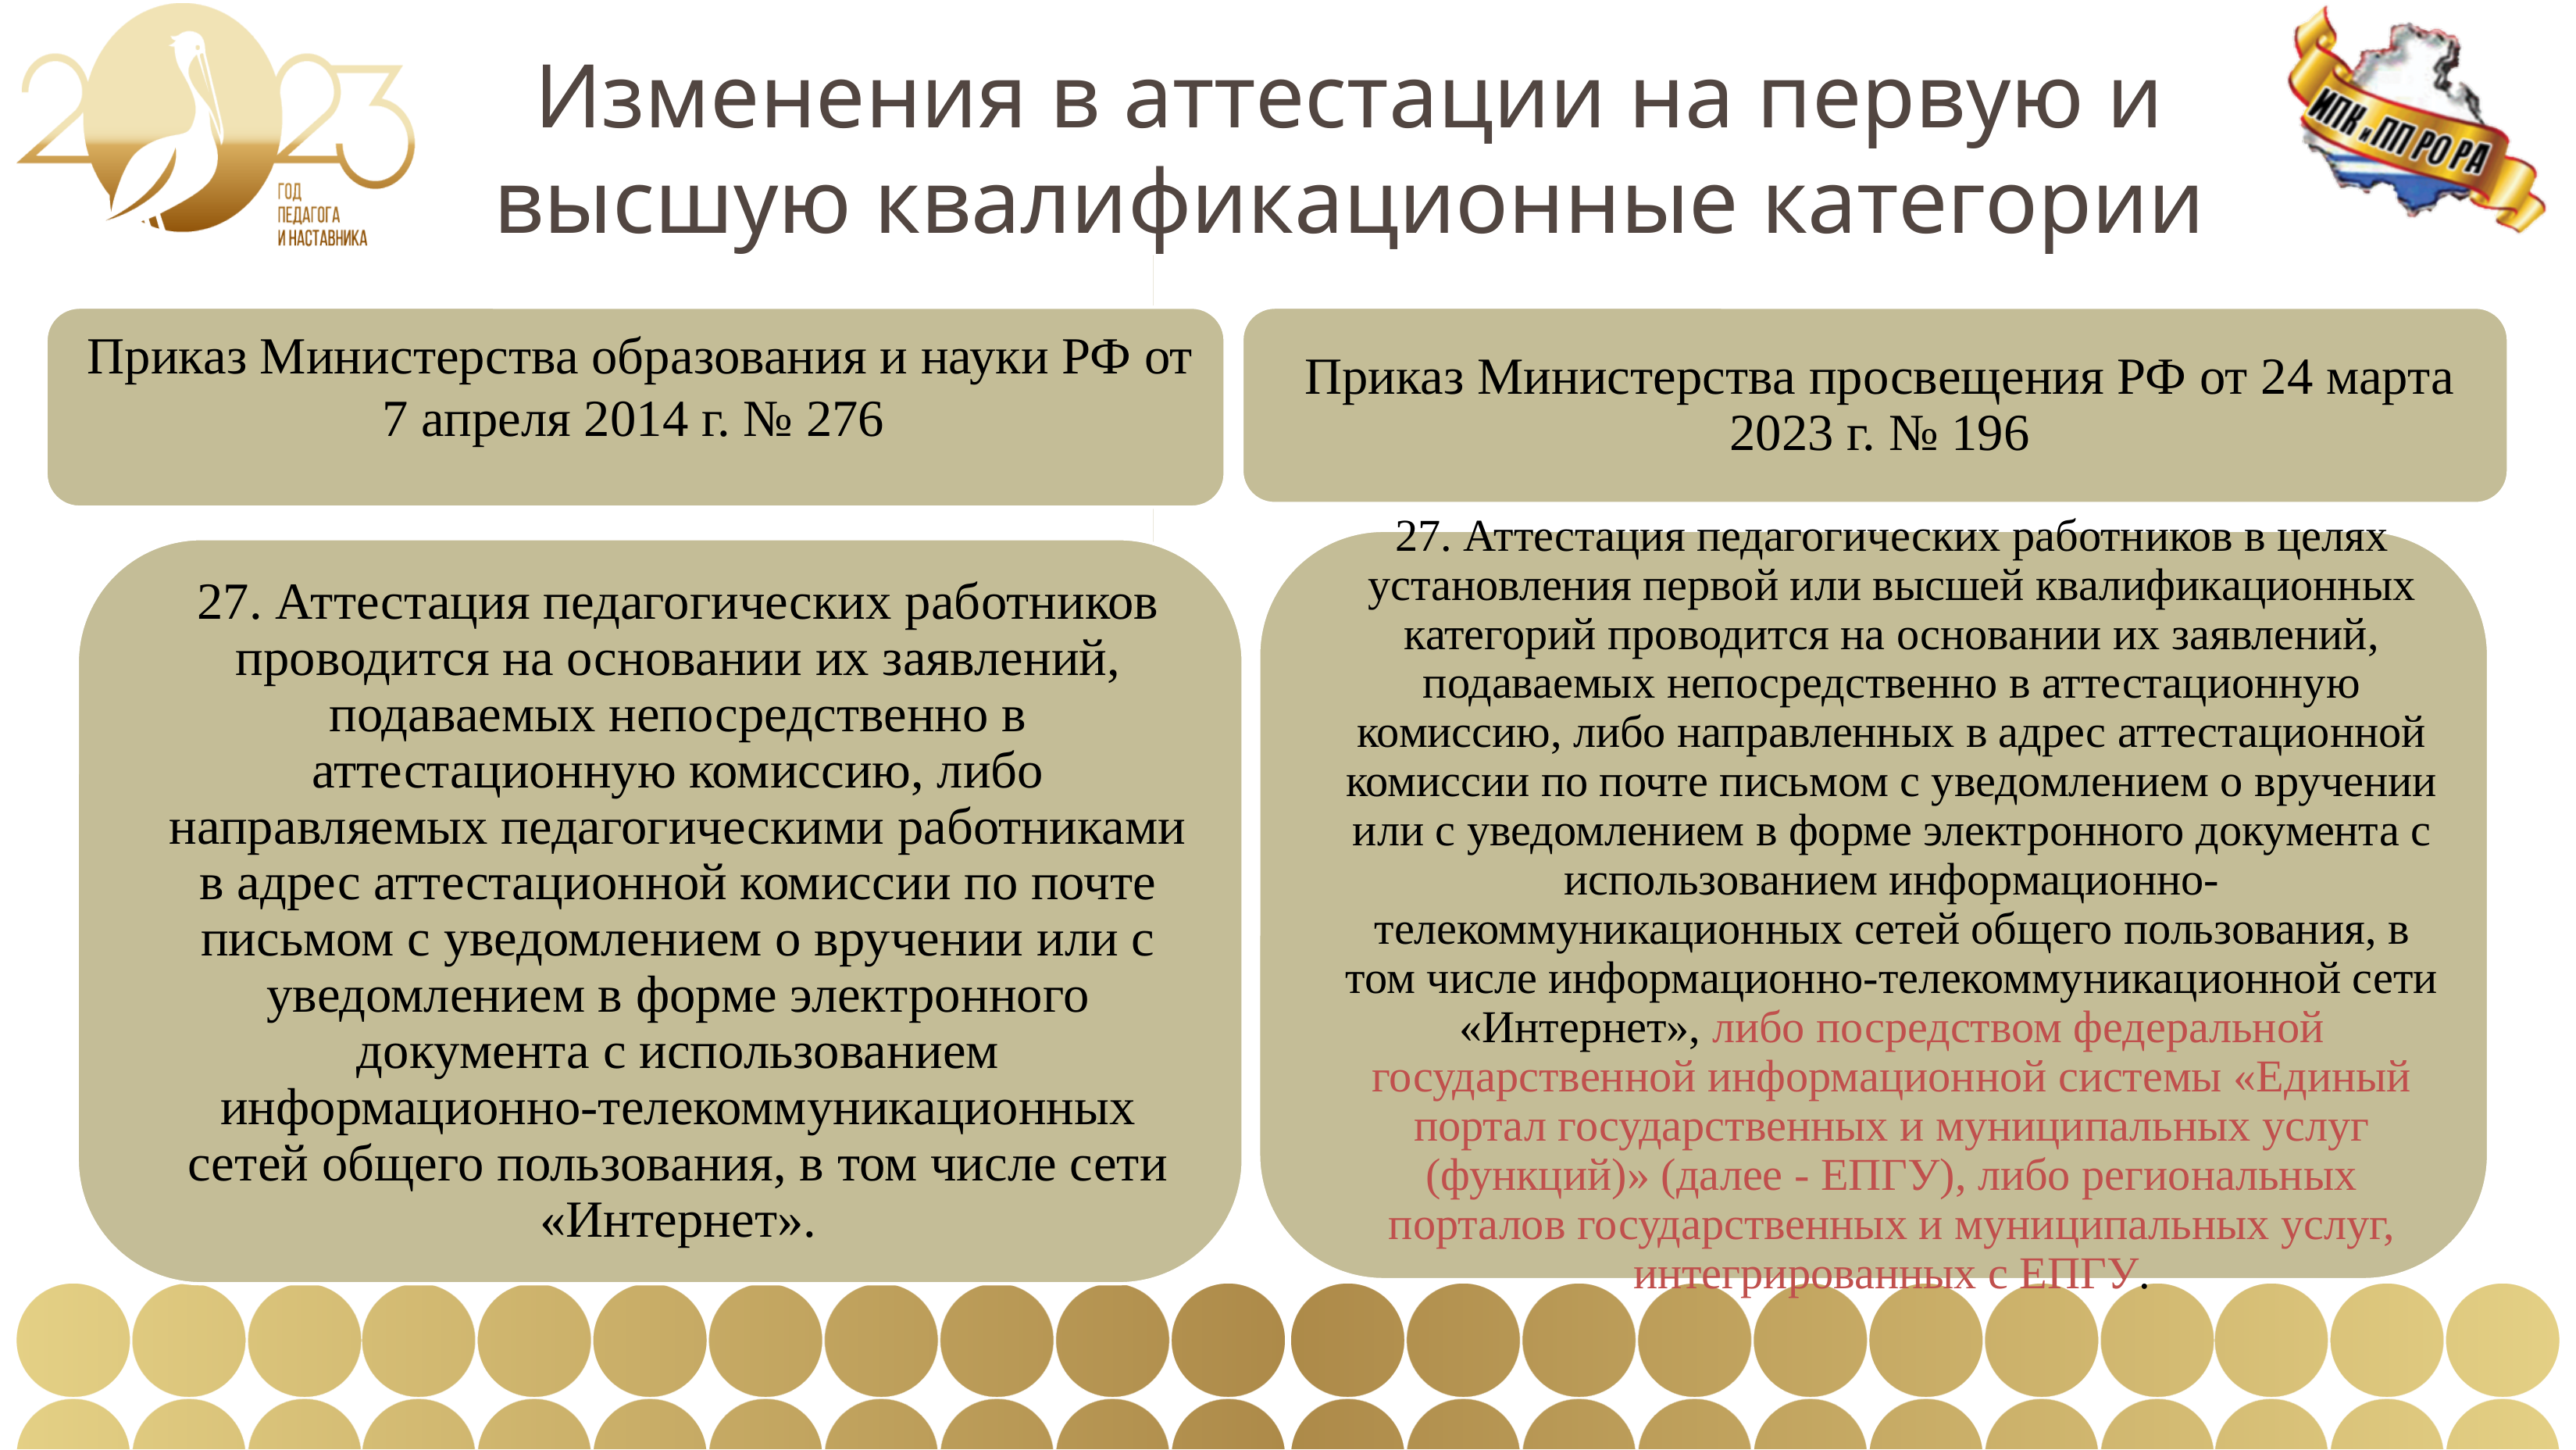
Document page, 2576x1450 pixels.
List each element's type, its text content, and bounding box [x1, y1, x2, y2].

picture [2260, 0, 2571, 254]
title Изменения в аттестации на первую и высшую квалификационные категории [419, 40, 2257, 147]
picture [16, 1283, 1285, 1450]
picture [1291, 1283, 2560, 1450]
picture [16, 2, 416, 247]
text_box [45, 306, 2509, 1330]
